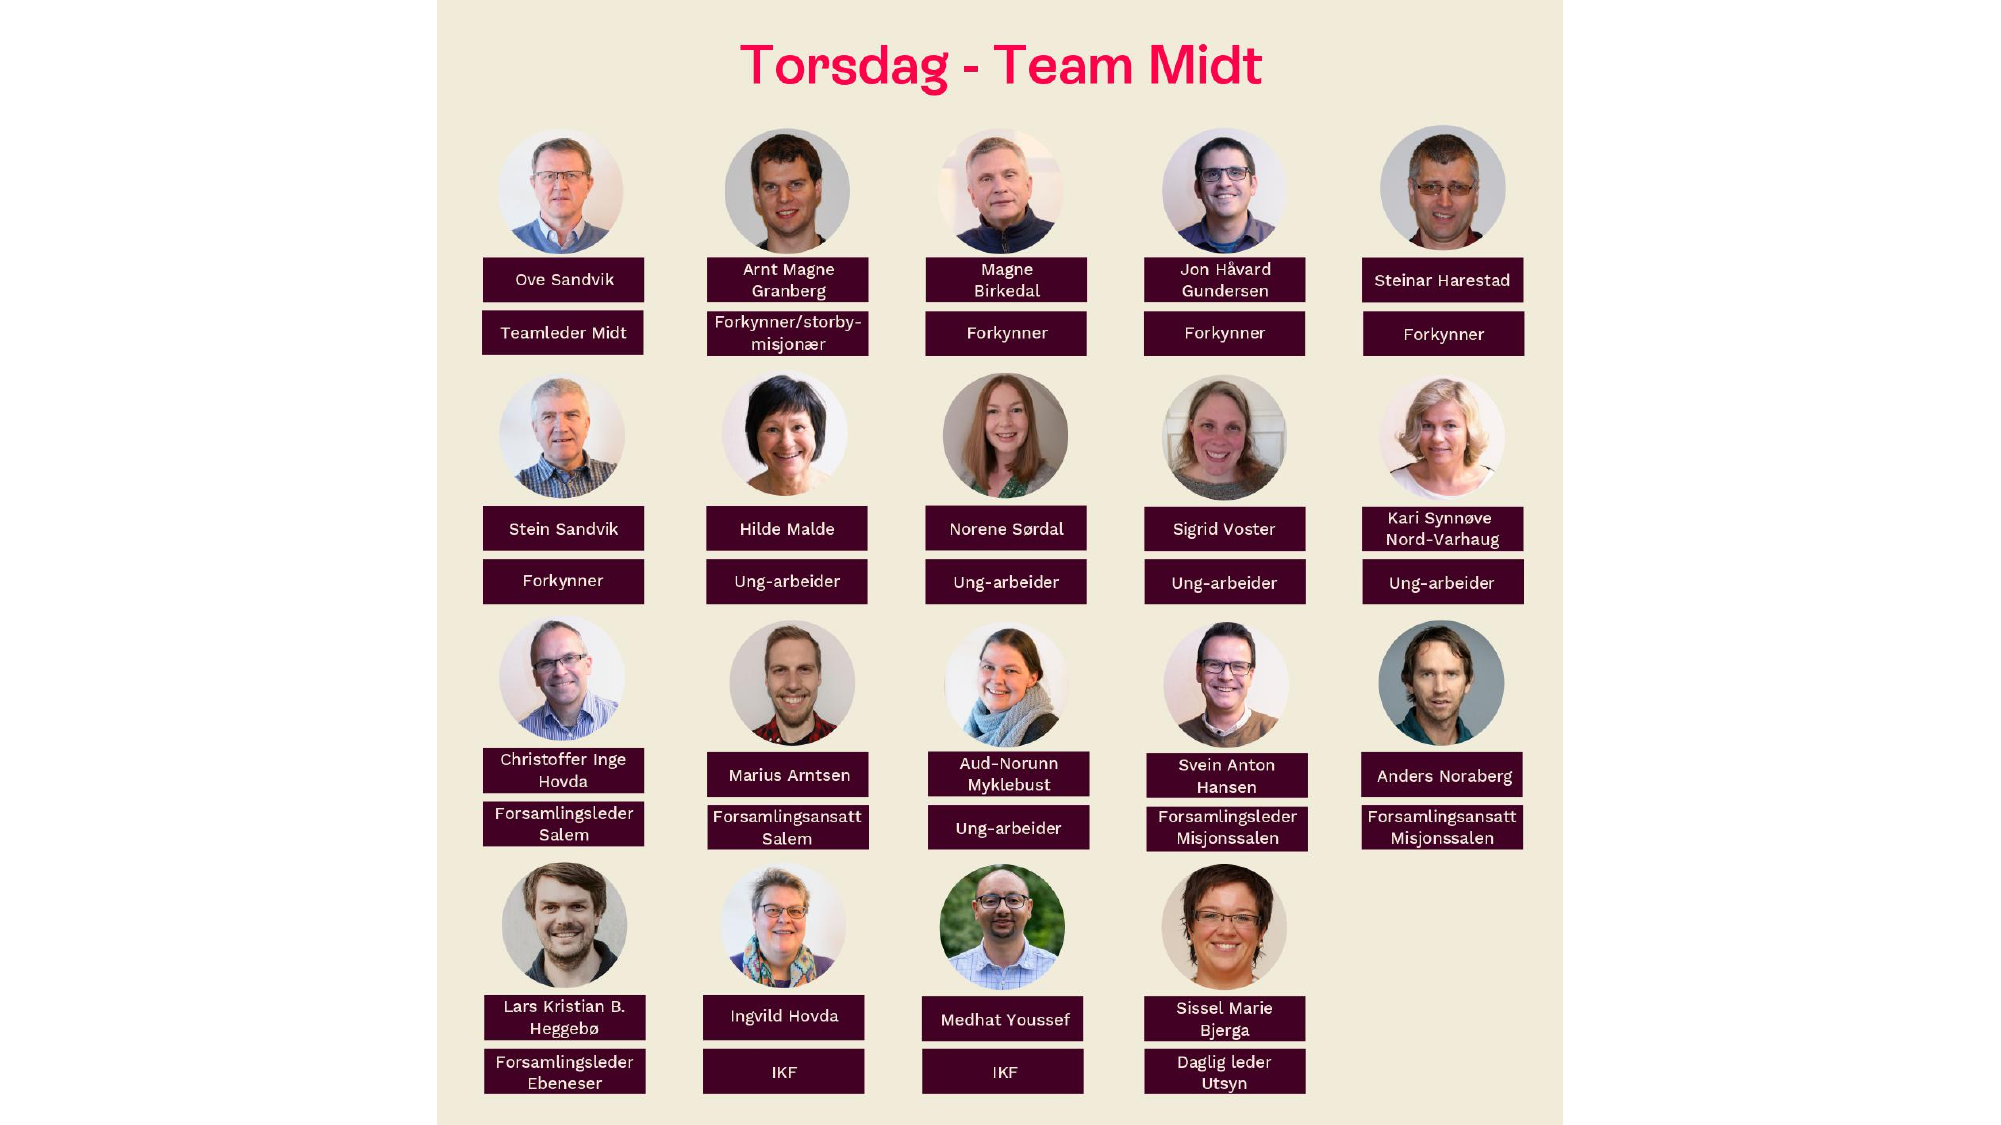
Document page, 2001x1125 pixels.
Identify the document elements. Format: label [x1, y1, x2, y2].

picture [437, 0, 1563, 1125]
